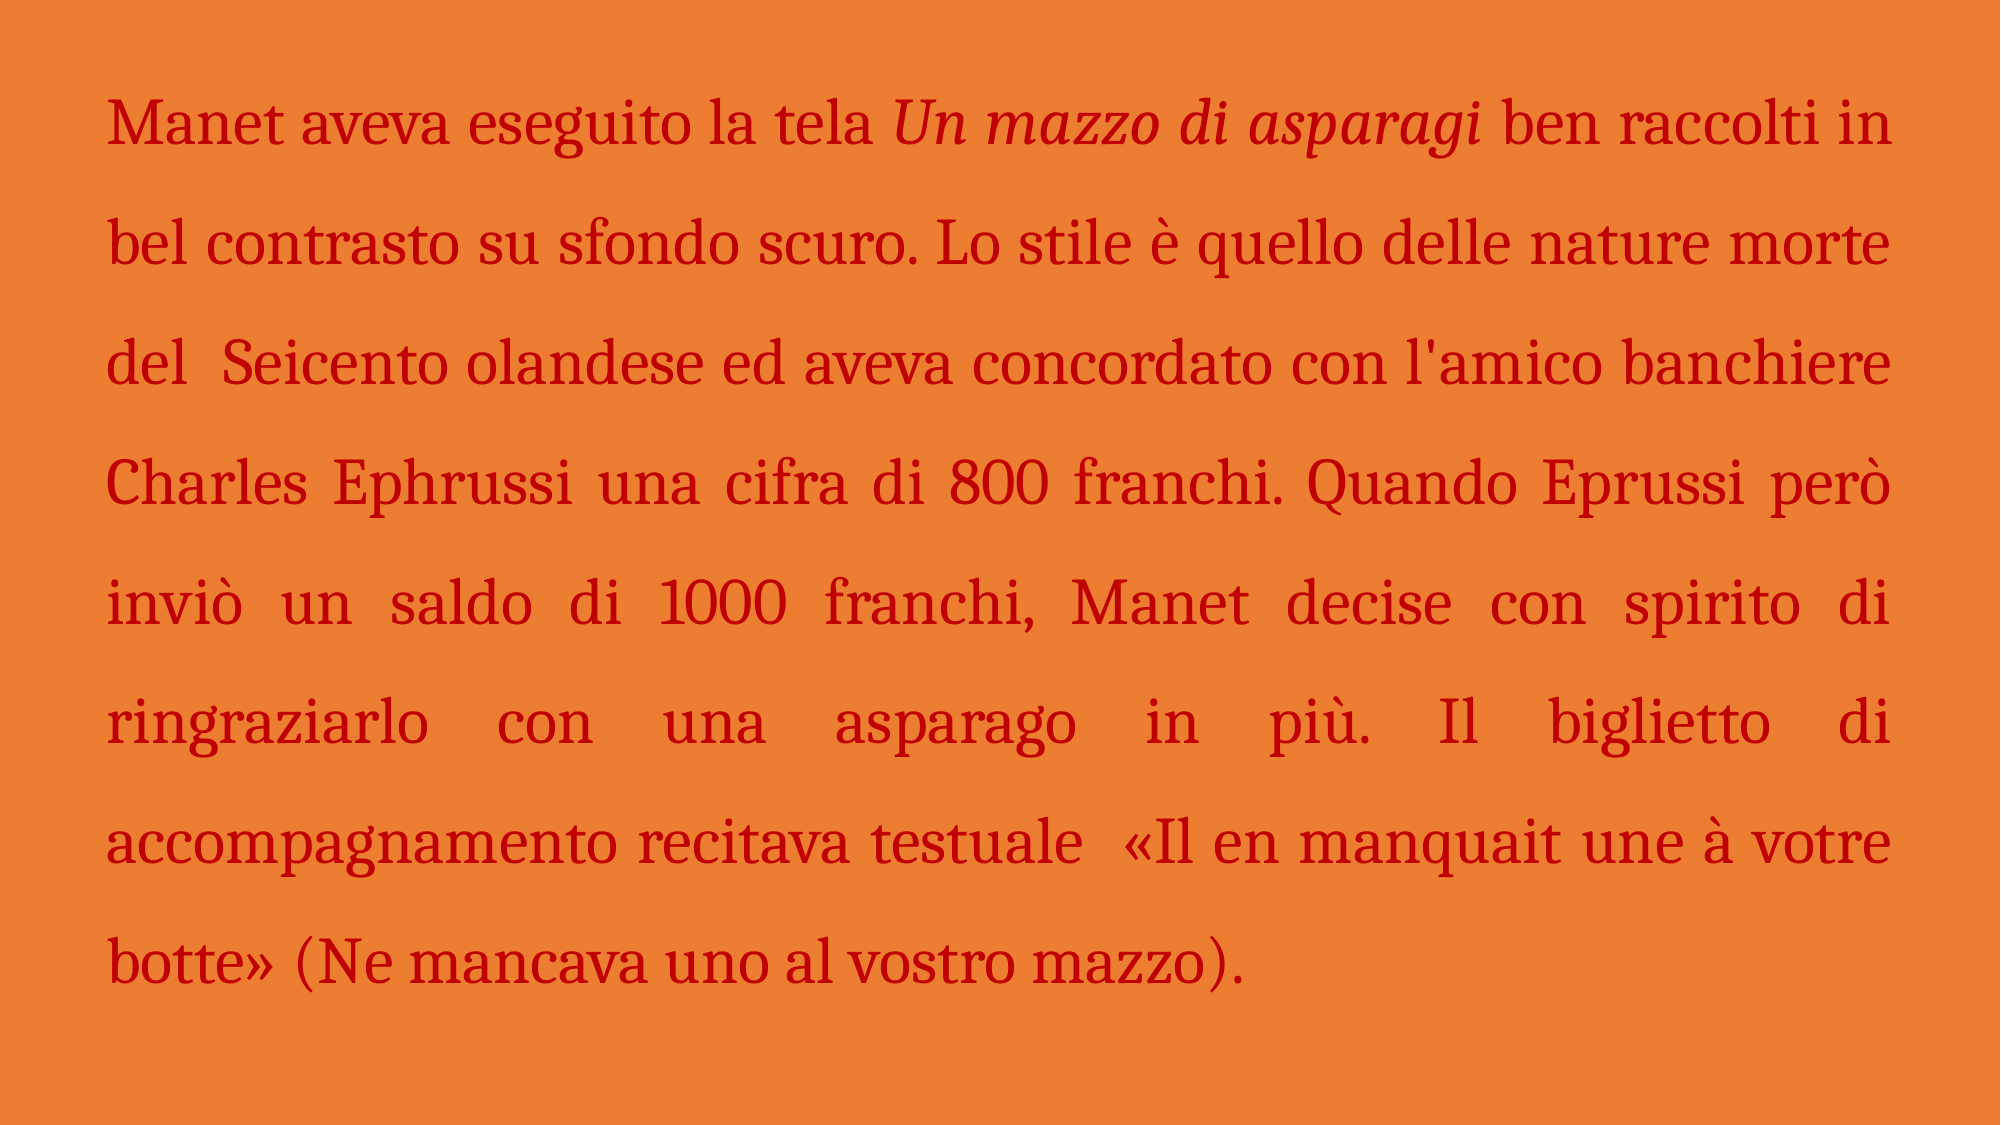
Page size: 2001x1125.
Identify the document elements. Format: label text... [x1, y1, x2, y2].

text_box Manet aveva eseguito la tela Un mazzo di asparagi ben raccolti in bel contrasto su sfondo scuro. Lo stile è quello delle nature morte del Seicento olandese ed aveva concordato con l'amico banchiere Charles Ephrussi una cifra di 800 franchi. Quando Eprussi però inviò un saldo di 1000 franchi, Manet decise con spirito di ringraziarlo con una asparago in più. Il biglietto di accompagnamento recitava testuale «Il en manquait une à votre botte» (Ne mancava uno al vostro mazzo). [91, 30, 1909, 1005]
